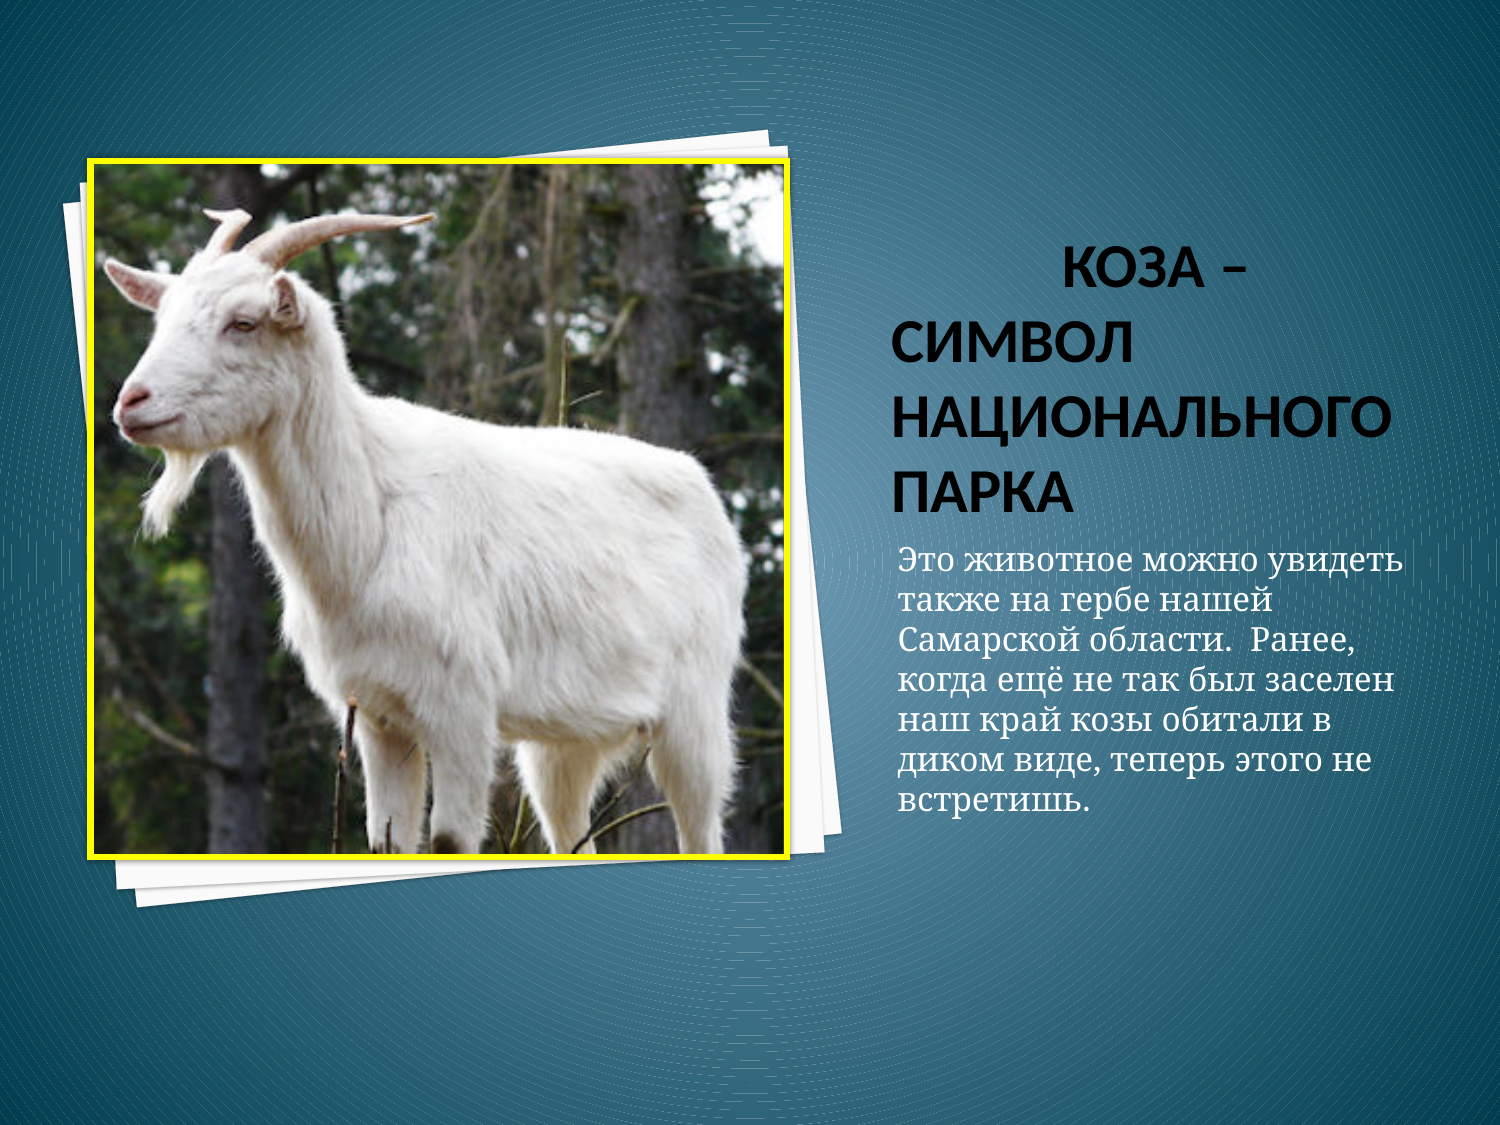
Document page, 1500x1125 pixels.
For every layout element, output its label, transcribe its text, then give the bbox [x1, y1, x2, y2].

picture [93, 163, 784, 855]
list Это животное можно увидеть также на гербе нашей Самарской области. Ранее, когда ещё не так был заселен наш край козы обитали в диком виде, теперь этого не встретишь. [884, 538, 1447, 854]
title Коза – символ национального парка [884, 187, 1447, 525]
